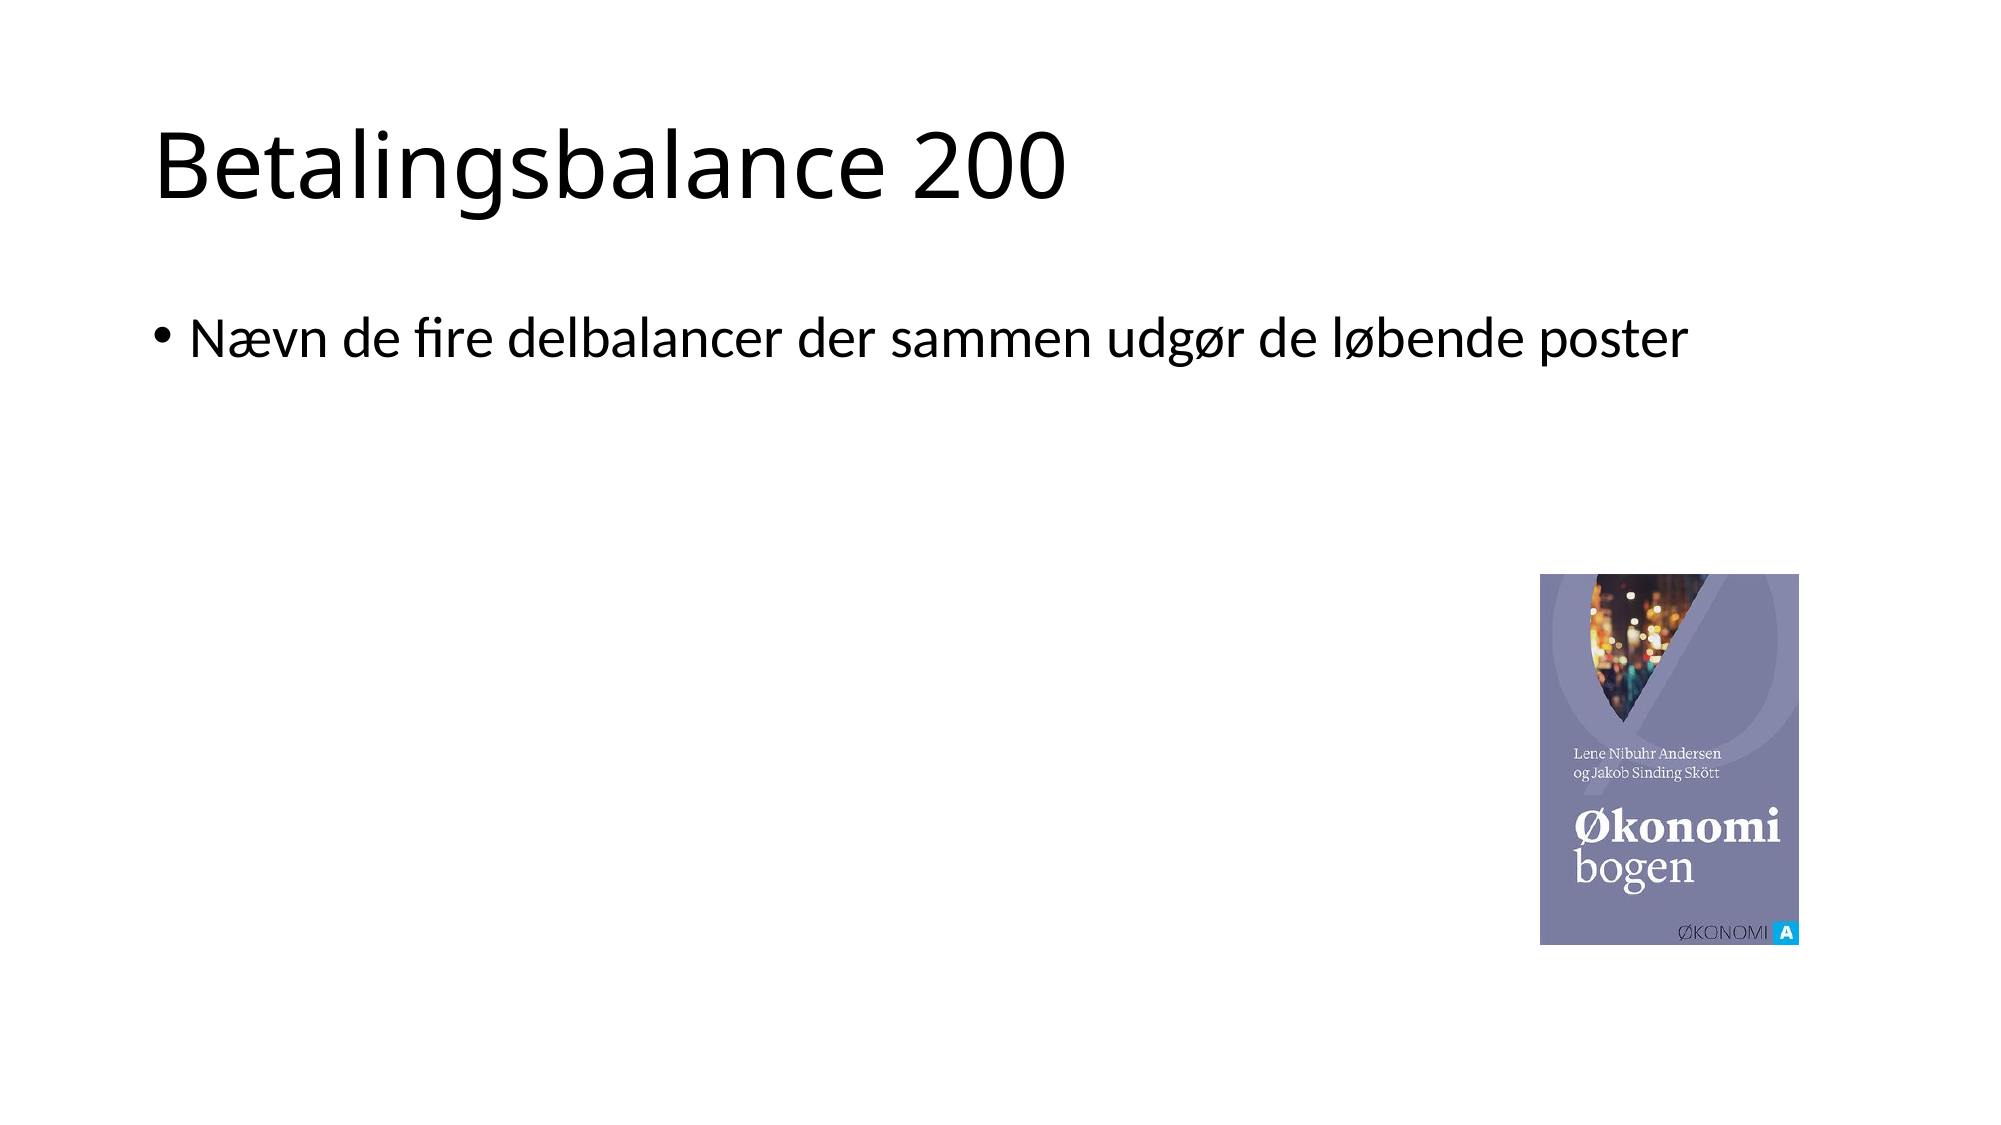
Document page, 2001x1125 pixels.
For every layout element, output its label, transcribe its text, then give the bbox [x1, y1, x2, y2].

title Betalingsbalance 200 [137, 59, 1863, 278]
picture [1781, 925, 1793, 939]
picture [1540, 574, 1799, 945]
list Nævn de fire delbalancer der sammen udgør de løbende poster [137, 299, 1863, 1014]
